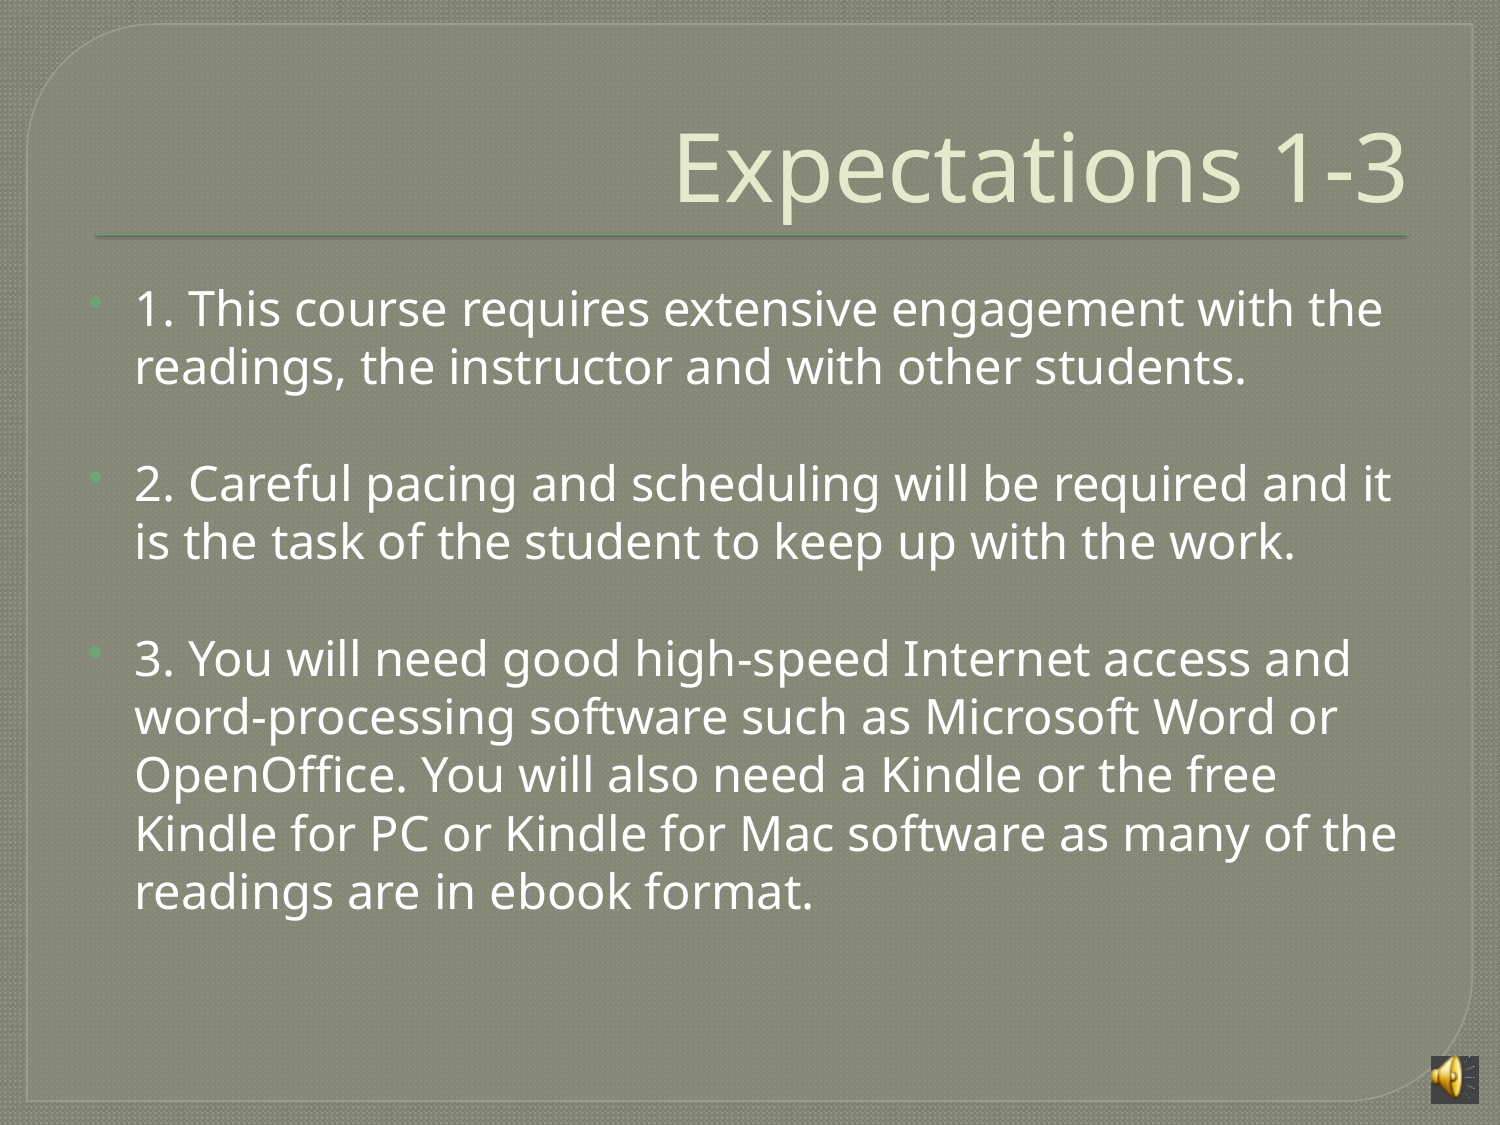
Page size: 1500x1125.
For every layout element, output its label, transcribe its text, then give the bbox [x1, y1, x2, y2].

picture [1429, 1054, 1481, 1106]
list 1. This course requires extensive engagement with the readings, the instructor and with other students. 2. Careful pacing and scheduling will be required and it is the task of the student to keep up with the work. 3. You will need good high-speed Internet access and word-processing software such as Microsoft Word or OpenOffice. You will also need a Kindle or the free Kindle for PC or Kindle for Mac software as many of the readings are in ebook format. [75, 270, 1425, 1013]
title Expectations 1-3 [75, 41, 1425, 230]
